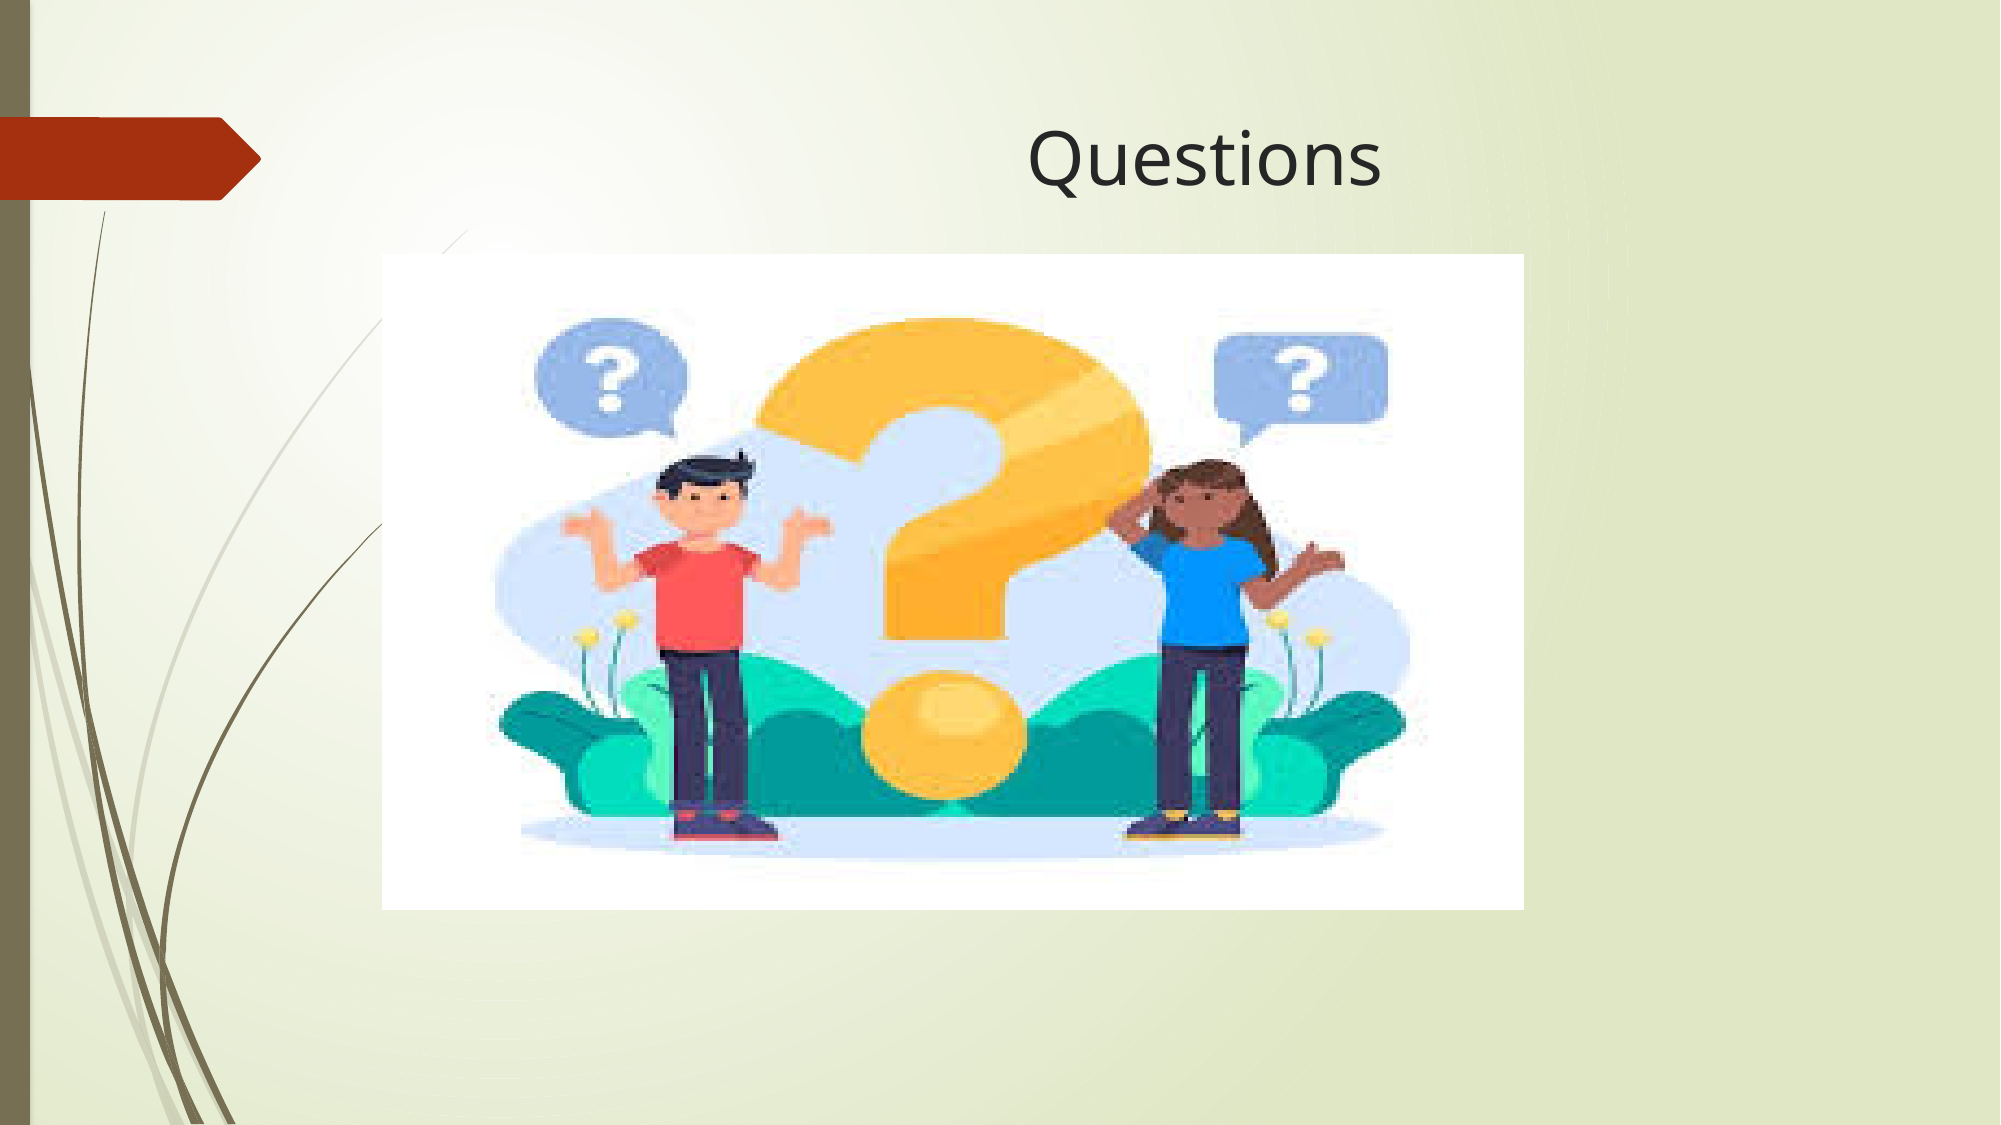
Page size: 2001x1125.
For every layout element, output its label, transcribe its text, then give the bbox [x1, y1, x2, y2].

title Questions [425, 102, 1888, 313]
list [382, 254, 1524, 910]
